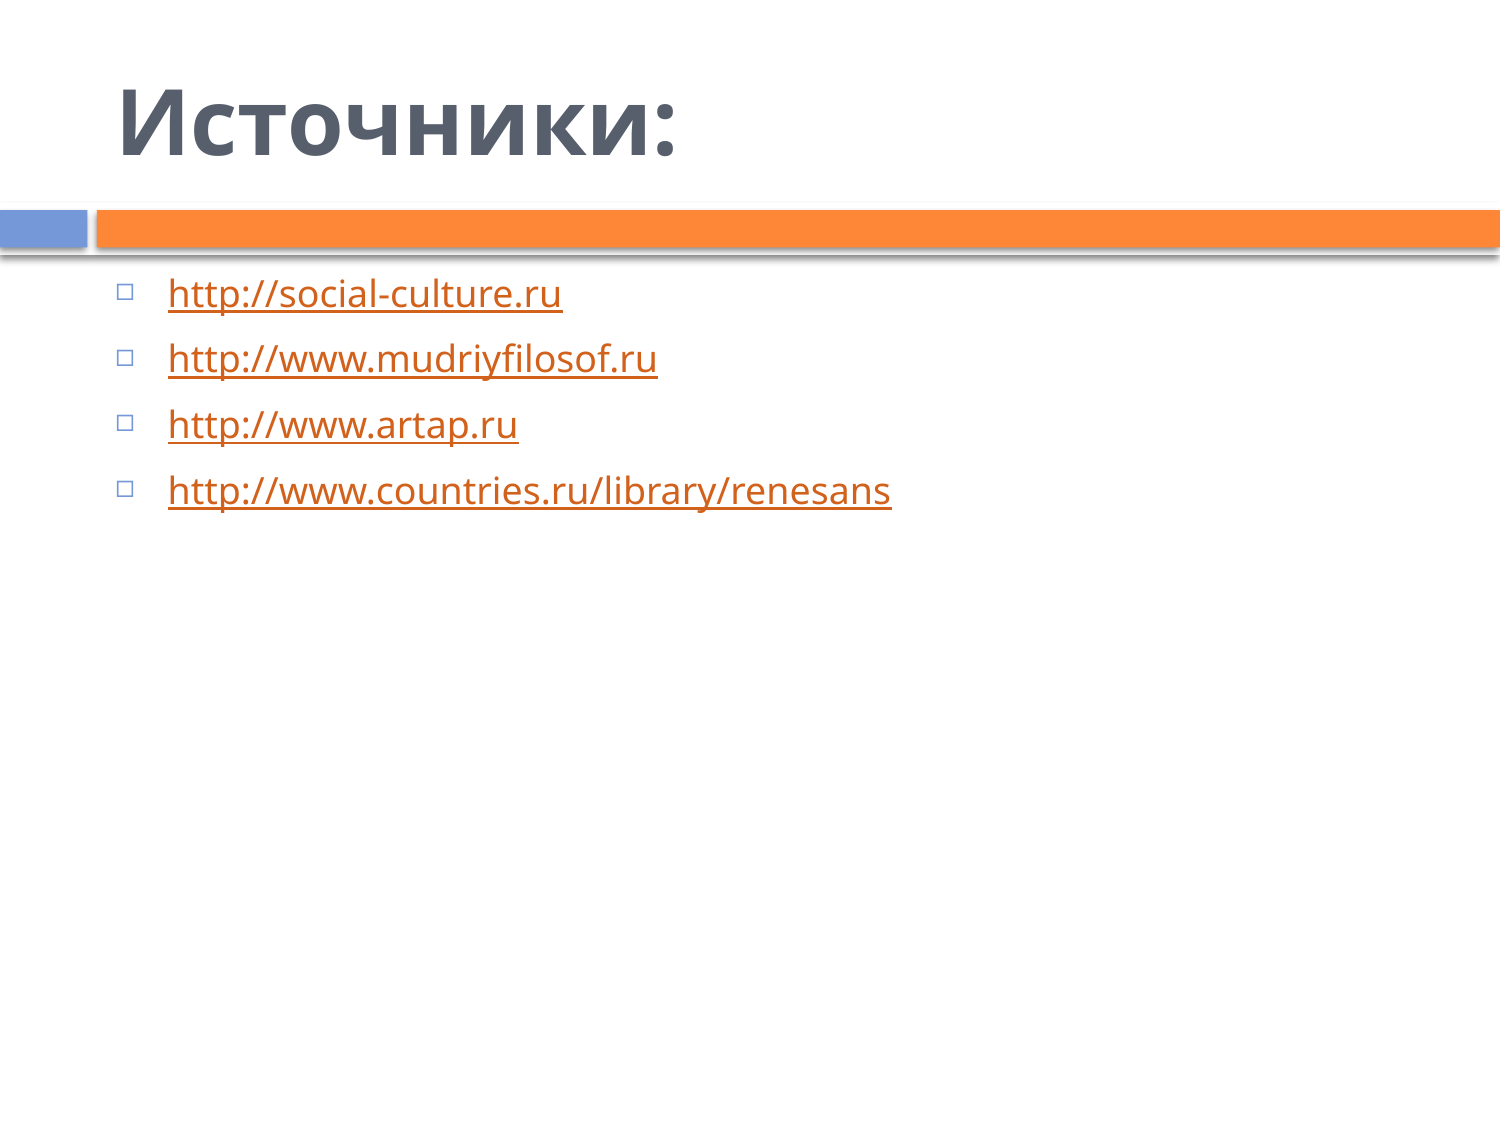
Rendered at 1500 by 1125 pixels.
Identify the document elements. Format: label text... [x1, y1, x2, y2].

list http://social-culture.ru http://www.mudriyfilosof.ru http://www.artap.ru http://www.countries.ru/library/renesans [100, 262, 1438, 1000]
title Источники: [100, 37, 1438, 200]
